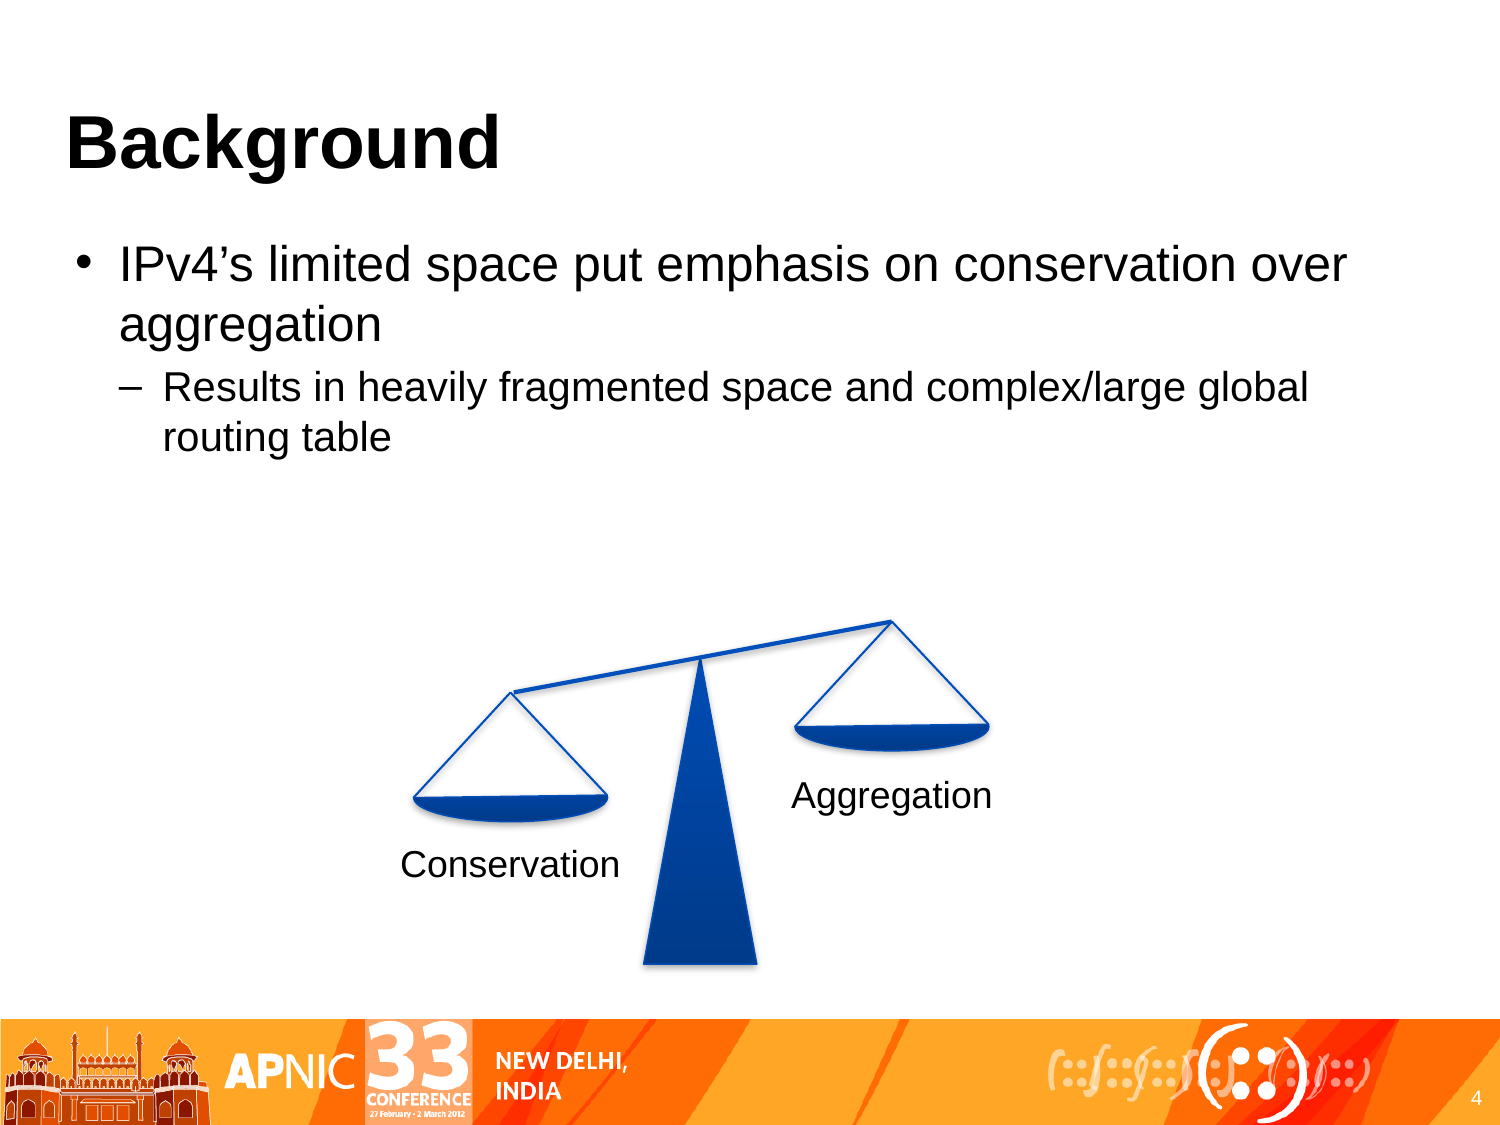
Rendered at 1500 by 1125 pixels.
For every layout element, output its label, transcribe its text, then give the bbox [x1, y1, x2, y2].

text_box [383, 692, 638, 894]
text_box [642, 701, 758, 965]
slide_number 4 [1435, 1074, 1483, 1110]
picture [0, 1019, 1500, 1125]
list IPv4’s limited space put emphasis on conservation over aggregation Results in heavily fragmented space and complex/large global routing table [75, 231, 1425, 1017]
title Background [64, 45, 1436, 233]
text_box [773, 621, 1011, 825]
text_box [513, 621, 771, 693]
